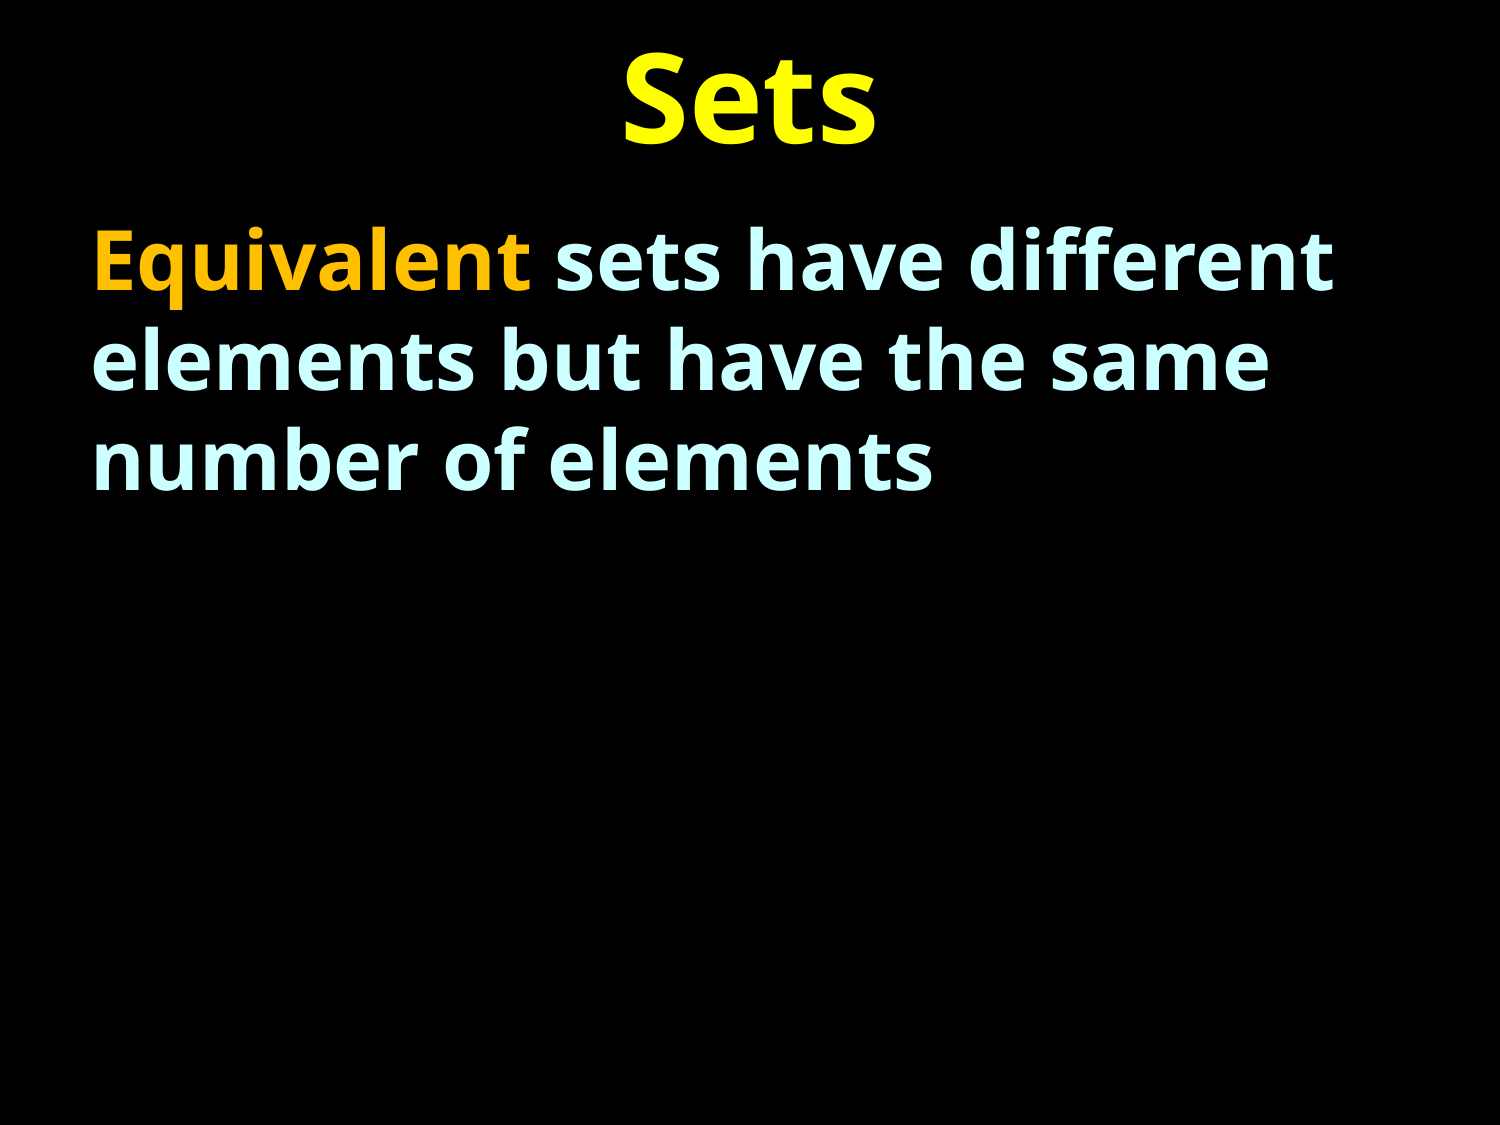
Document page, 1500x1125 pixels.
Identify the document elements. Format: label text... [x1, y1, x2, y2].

title Sets [0, 0, 1500, 188]
list Equivalent sets have different elements but have the same number of elements [75, 200, 1425, 1125]
